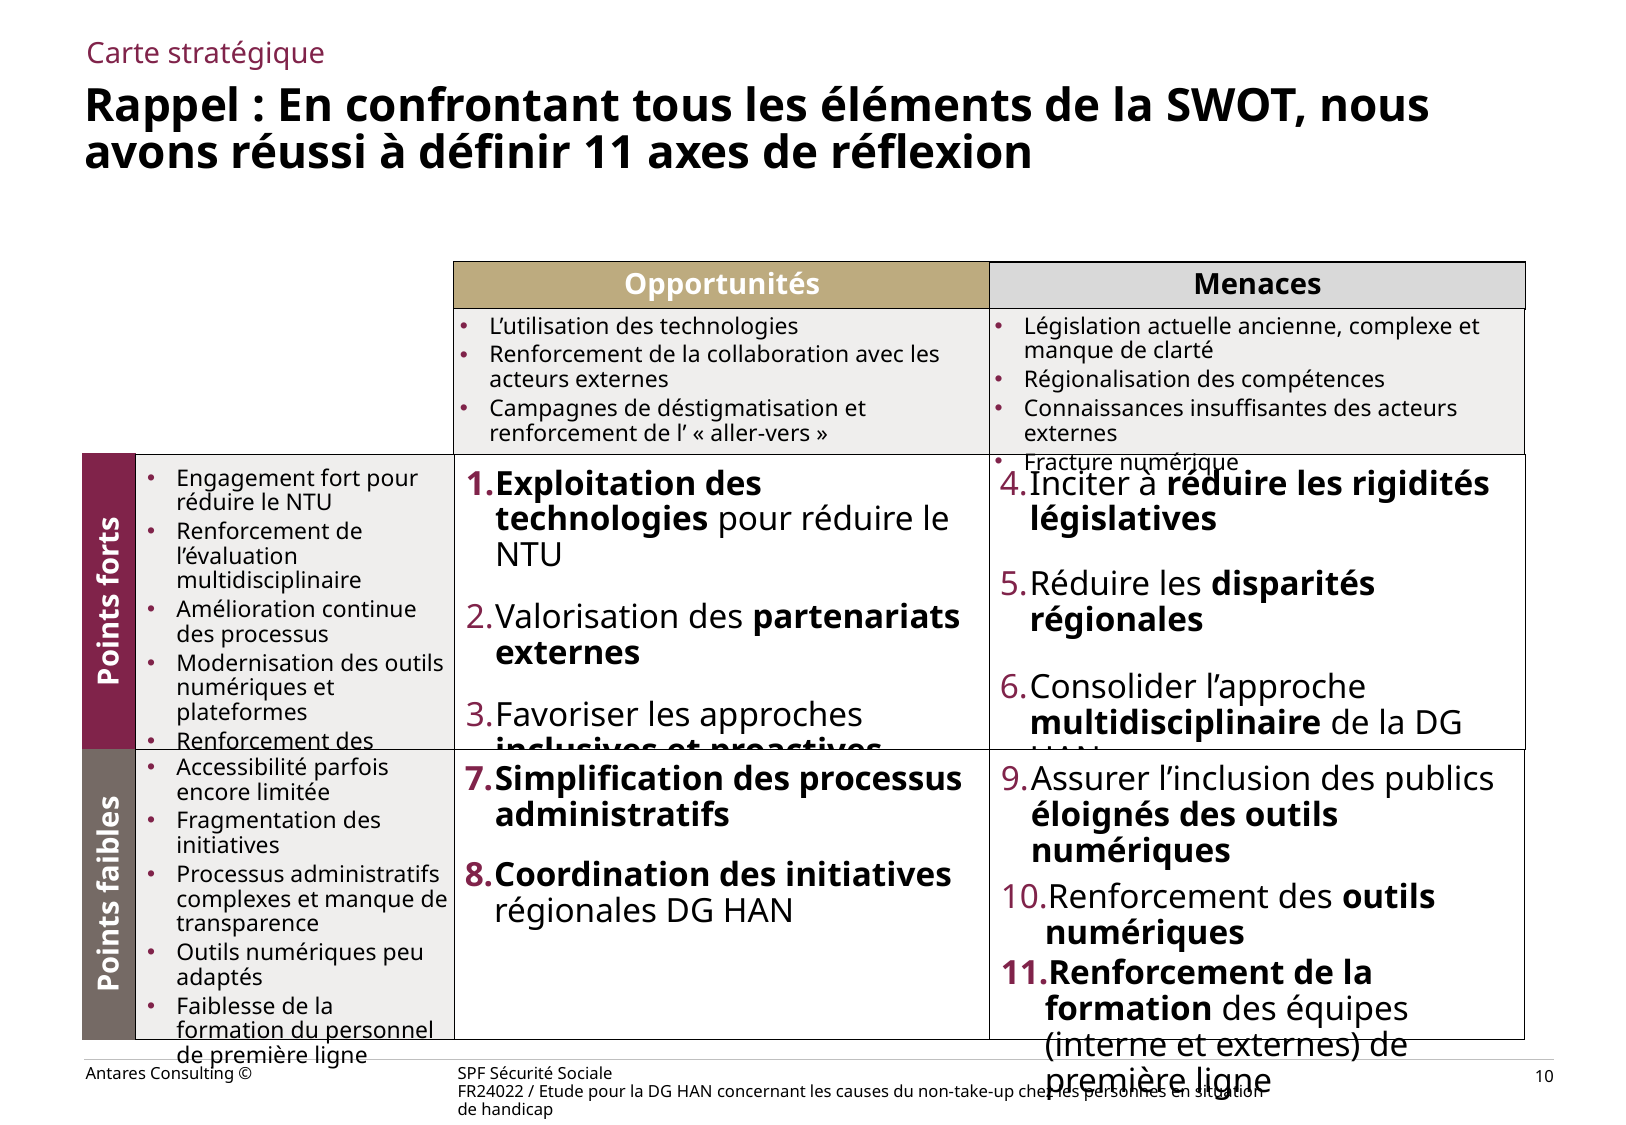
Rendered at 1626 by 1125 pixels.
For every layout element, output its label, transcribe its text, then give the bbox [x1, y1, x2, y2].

text_box Législation actuelle ancienne, complexe et manque de clarté Régionalisation des compétences Connaissances insuffisantes des acteurs externes Fracture numérique [990, 308, 1525, 455]
text_box Opportunités [453, 261, 989, 308]
text_box Carte stratégique [86, 38, 1522, 70]
text_box Simplification des processus administratifs Coordination des initiatives régionales DG HAN [455, 749, 989, 1040]
title Rappel : En confrontant tous les éléments de la SWOT, nous avons réussi à définir 11 axes de réflexion [84, 82, 1550, 229]
text_box Points faibles [82, 749, 135, 1040]
text_box Menaces [989, 261, 1526, 310]
text_box L’utilisation des technologies Renforcement de la collaboration avec les acteurs externes Campagnes de déstigmatisation et renforcement de l’ « aller-vers » [453, 308, 990, 455]
text_box Engagement fort pour réduire le NTU Renforcement de l’évaluation multidisciplinaire Amélioration continue des processus Modernisation des outils numériques et plateformes Renforcement des effectifs [135, 454, 454, 749]
text_box Exploitation des technologies pour réduire le NTU Valorisation des partenariats externes Favoriser les approches inclusives et proactives [454, 455, 990, 749]
text_box Assurer l’inclusion des publics éloignés des outils numériques Renforcement des outils numériques Renforcement de la formation des équipes (interne et externes) de première ligne [989, 749, 1525, 1040]
text_box Accessibilité parfois encore limitée Fragmentation des initiatives Processus administratifs complexes et manque de transparence Outils numériques peu adaptés Faiblesse de la formation du personnel de première ligne [135, 749, 455, 1040]
text_box Inciter à réduire les rigidités législatives Réduire les disparités régionales Consolider l’approche multidisciplinaire de la DG HAN [990, 454, 1526, 750]
text_box Points forts [82, 453, 136, 749]
